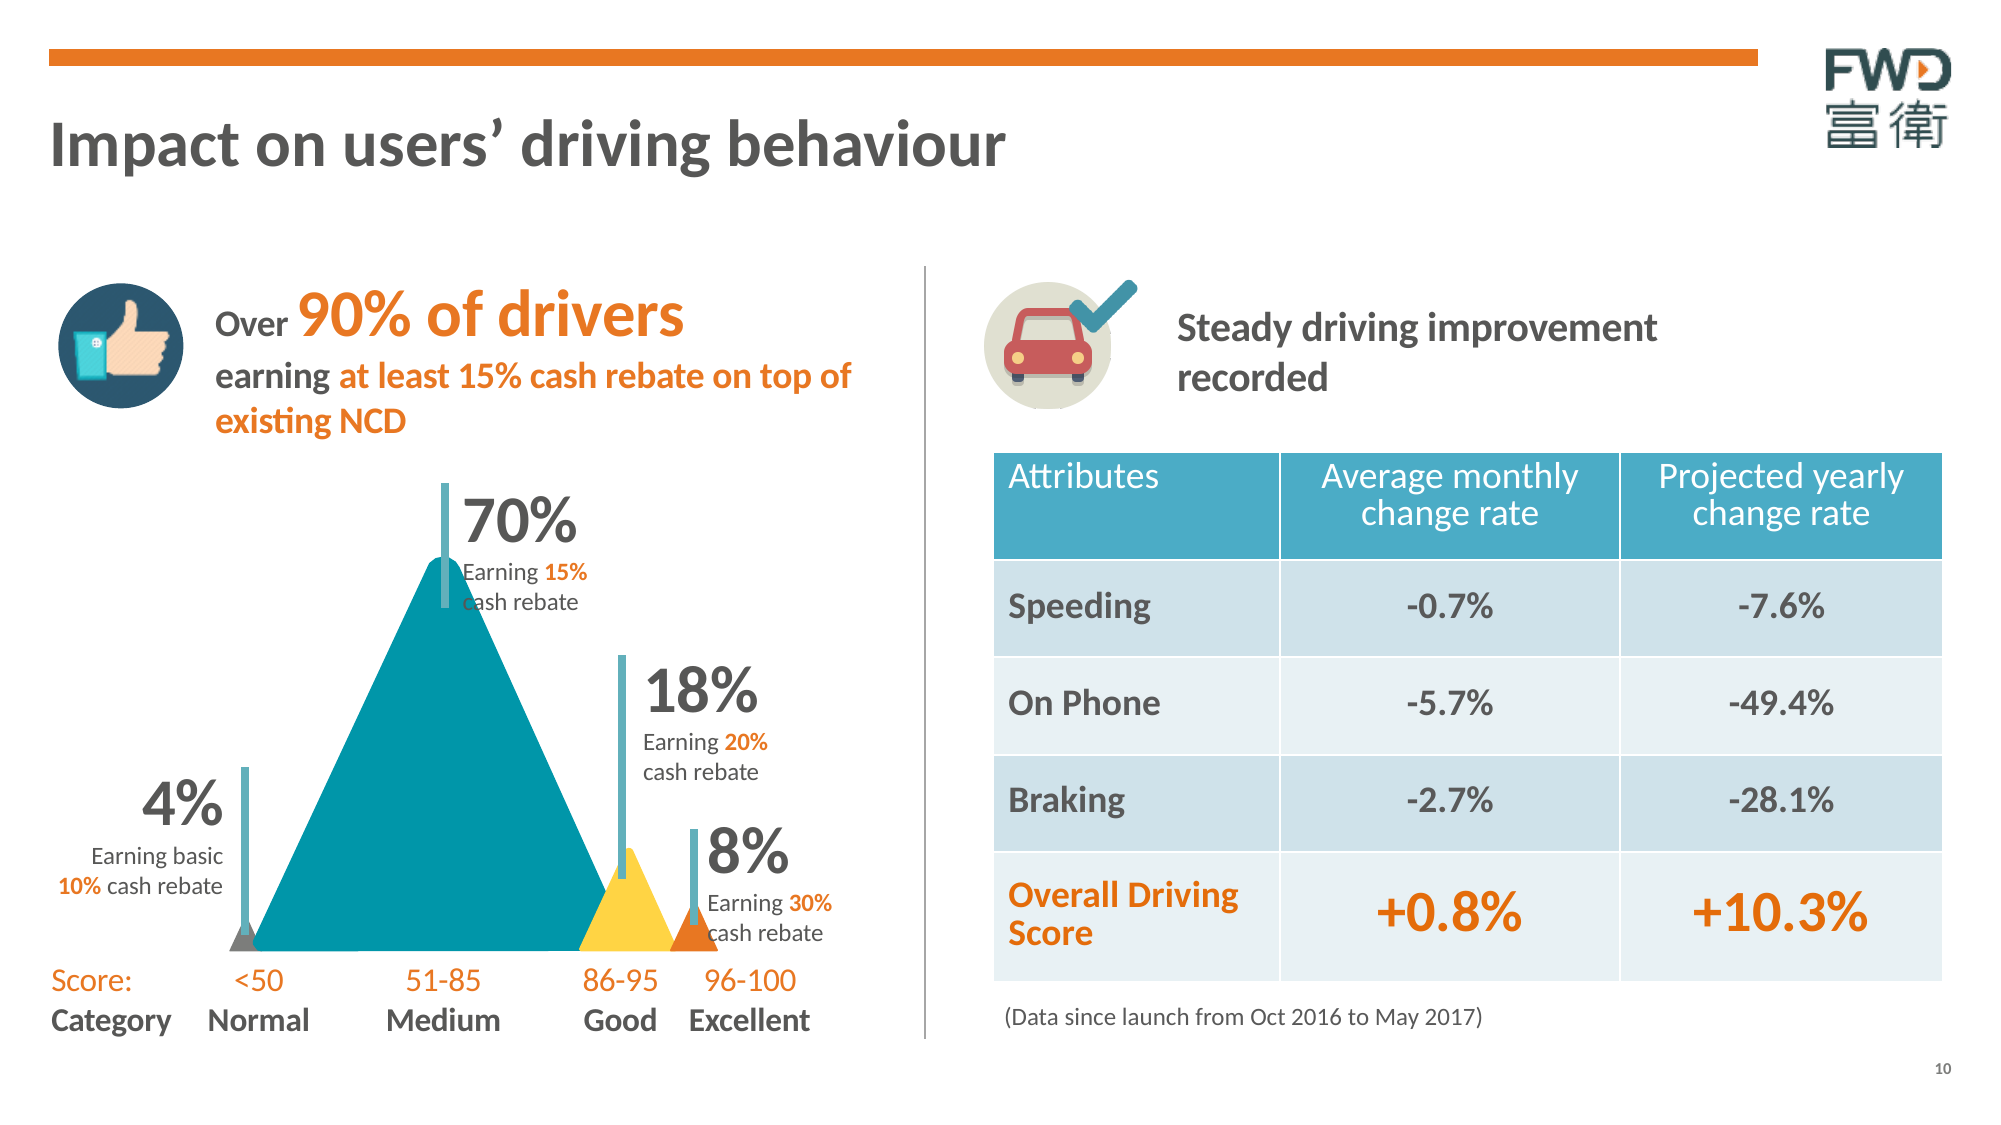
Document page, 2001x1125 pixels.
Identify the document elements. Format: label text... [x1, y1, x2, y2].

table_cell +10.3% [1621, 853, 1942, 981]
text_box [984, 265, 1143, 409]
table_cell +0.8% [1281, 853, 1619, 981]
table_cell -0.7% [1281, 561, 1619, 656]
table_header Average monthly change rate [1281, 453, 1619, 559]
table_header Attributes [994, 453, 1279, 559]
table_cell Braking [994, 756, 1279, 851]
table_cell -2.7% [1281, 756, 1619, 851]
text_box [58, 269, 888, 443]
table_cell Overall Driving Score [994, 853, 1279, 981]
table_cell -49.4% [1621, 658, 1942, 754]
text_box [1825, 48, 1952, 148]
table_cell -28.1% [1621, 756, 1942, 851]
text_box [48, 475, 838, 1039]
text_box 10 [1932, 1059, 1954, 1078]
text_box Steady driving improvement recorded [1175, 299, 1725, 401]
table_cell On Phone [994, 658, 1279, 754]
table_header Projected yearly change rate [1621, 453, 1942, 559]
table_cell -5.7% [1281, 658, 1619, 754]
table_cell -7.6% [1621, 561, 1942, 656]
text_box (Data since launch from Oct 2016 to May 2017) [989, 993, 1562, 1038]
title Impact on users’ driving behaviour [47, 100, 1325, 289]
table_cell Speeding [994, 561, 1279, 656]
